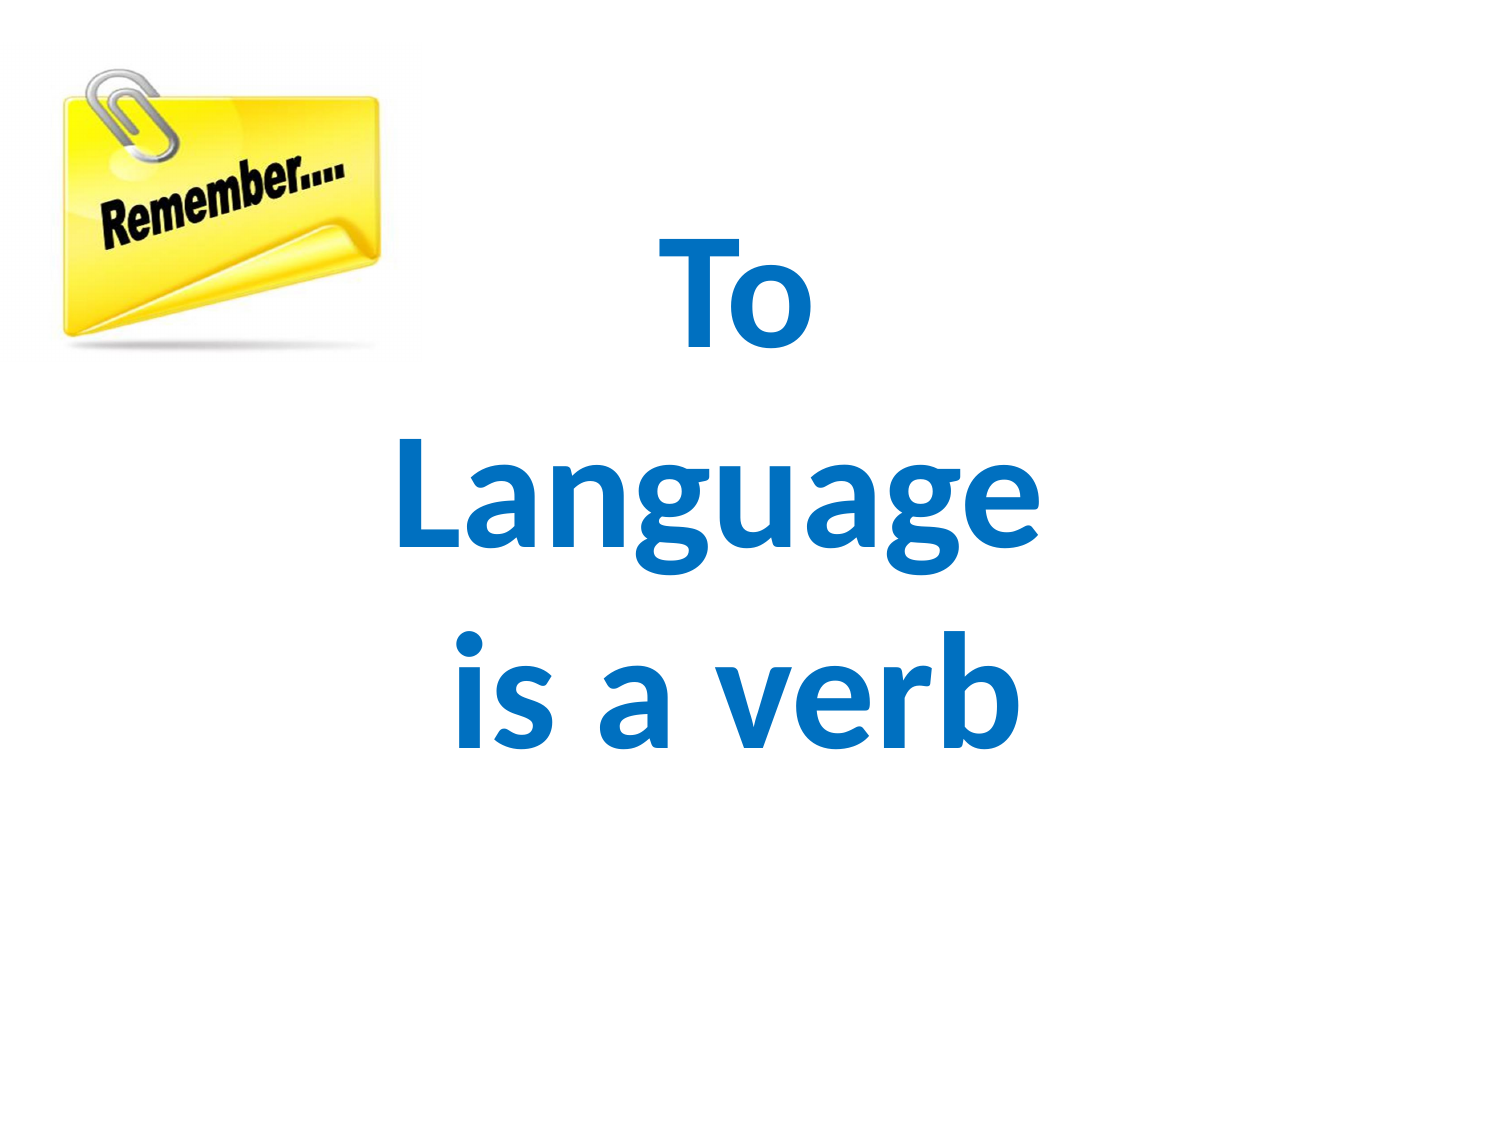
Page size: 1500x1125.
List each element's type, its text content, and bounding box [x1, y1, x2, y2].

picture [0, 42, 422, 362]
list To Language is a verb [62, 64, 1413, 951]
